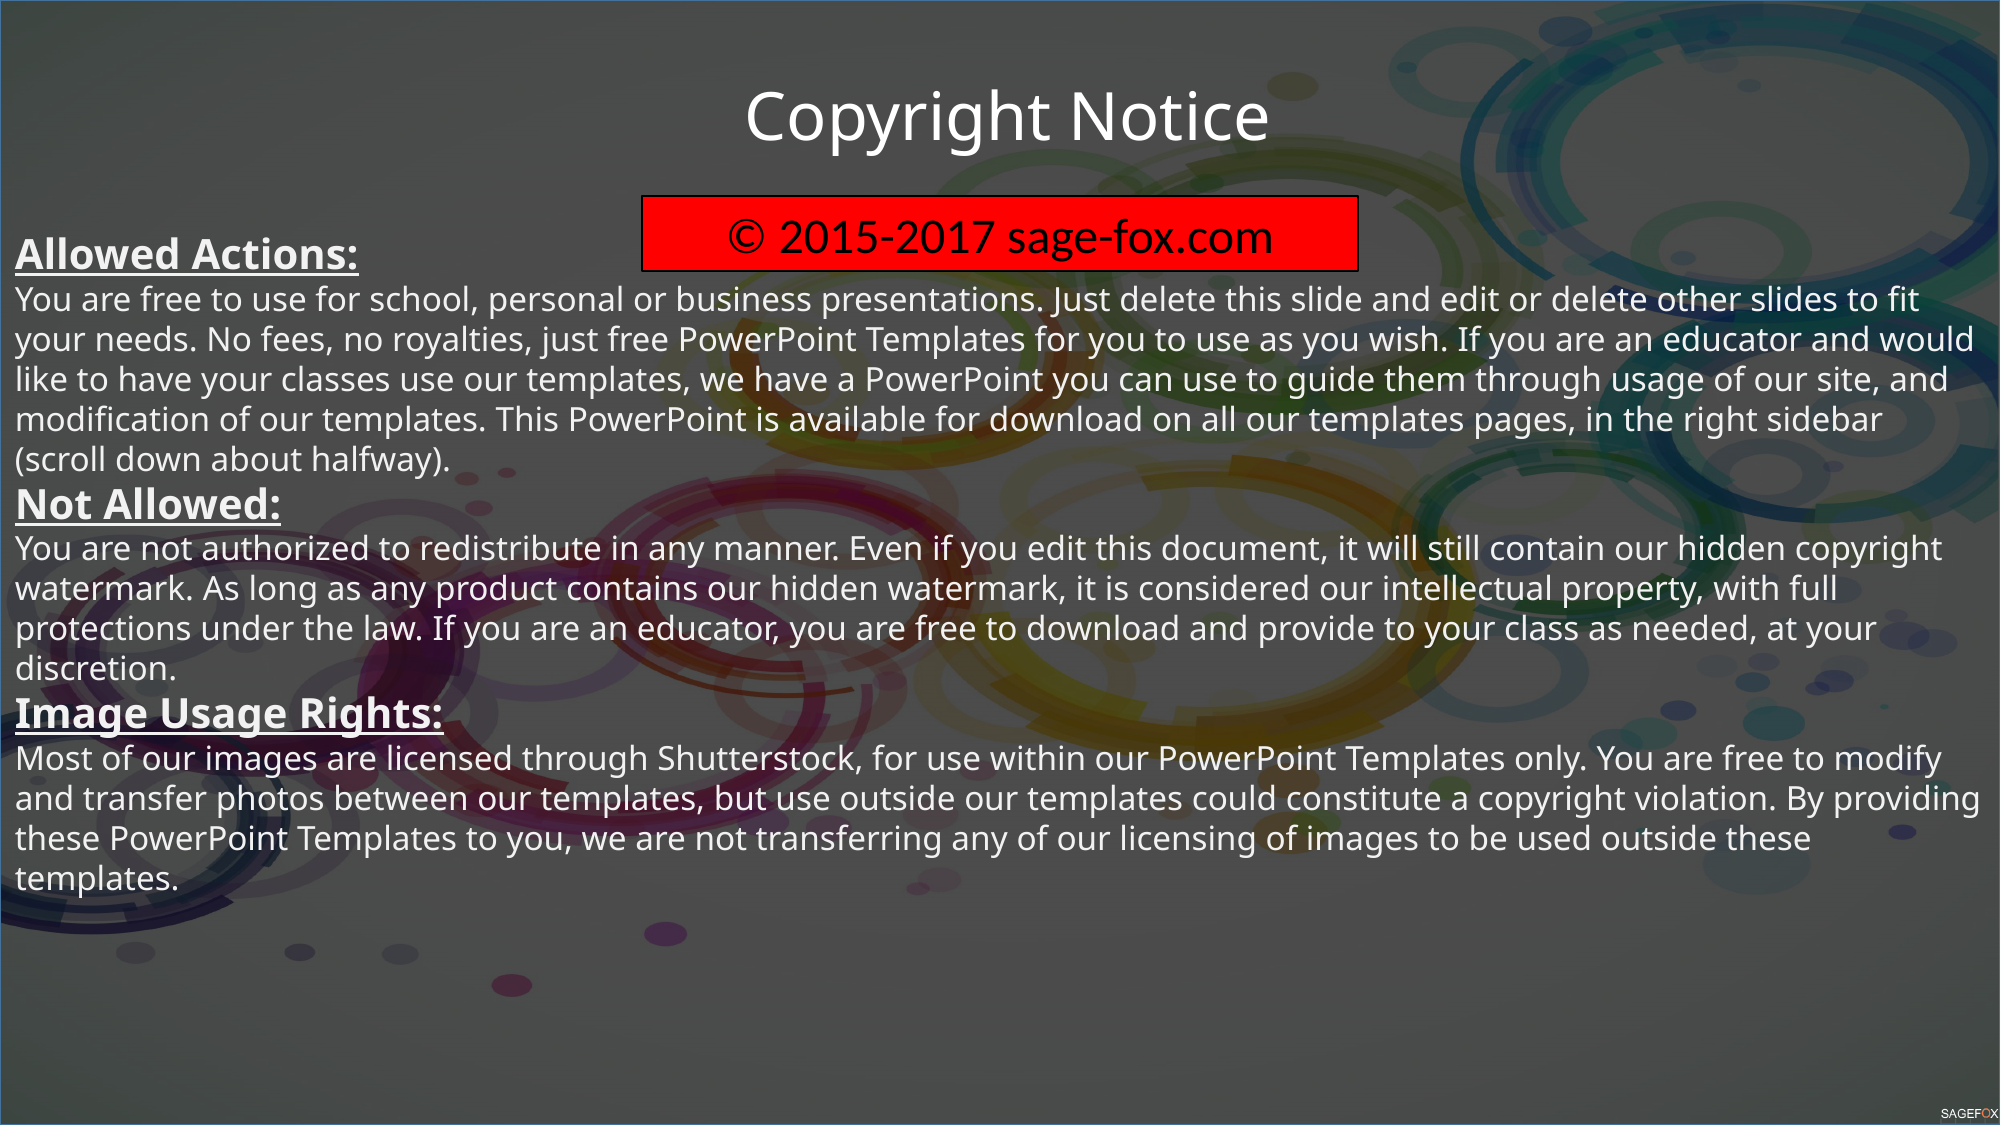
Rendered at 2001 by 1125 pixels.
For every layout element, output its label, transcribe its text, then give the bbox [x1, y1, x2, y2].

text_box Allowed Actions: You are free to use for school, personal or business presentations. Just delete this slide and edit or delete other slides to fit your needs. No fees, no royalties, just free PowerPoint Templates for you to use as you wish. If you are an educator and would like to have your classes use our templates, we have a PowerPoint you can use to guide them through usage of our site, and modification of our templates. This PowerPoint is available for download on all our templates pages, in the right sidebar (scroll down about halfway). Not Allowed: You are not authorized to redistribute in any manner. Even if you edit this document, it will still contain our hidden copyright watermark. As long as any product contains our hidden watermark, it is considered our intellectual property, with full protections under the law. If you are an educator, you are free to download and provide to your class as needed, at your discretion. Image Usage Rights: Most of our images are licensed through Shutterstock, for use within our PowerPoint Templates only. You are free to modify and transfer photos between our templates, but use outside our templates could constitute a copyright violation. By providing these PowerPoint Templates to you, we are not transferring any of our licensing of images to be used outside these templates. [0, 0, 2000, 1125]
title Copyright Notice [493, 60, 1524, 178]
text_box © 2015-2017 sage-fox.com [641, 196, 1358, 272]
